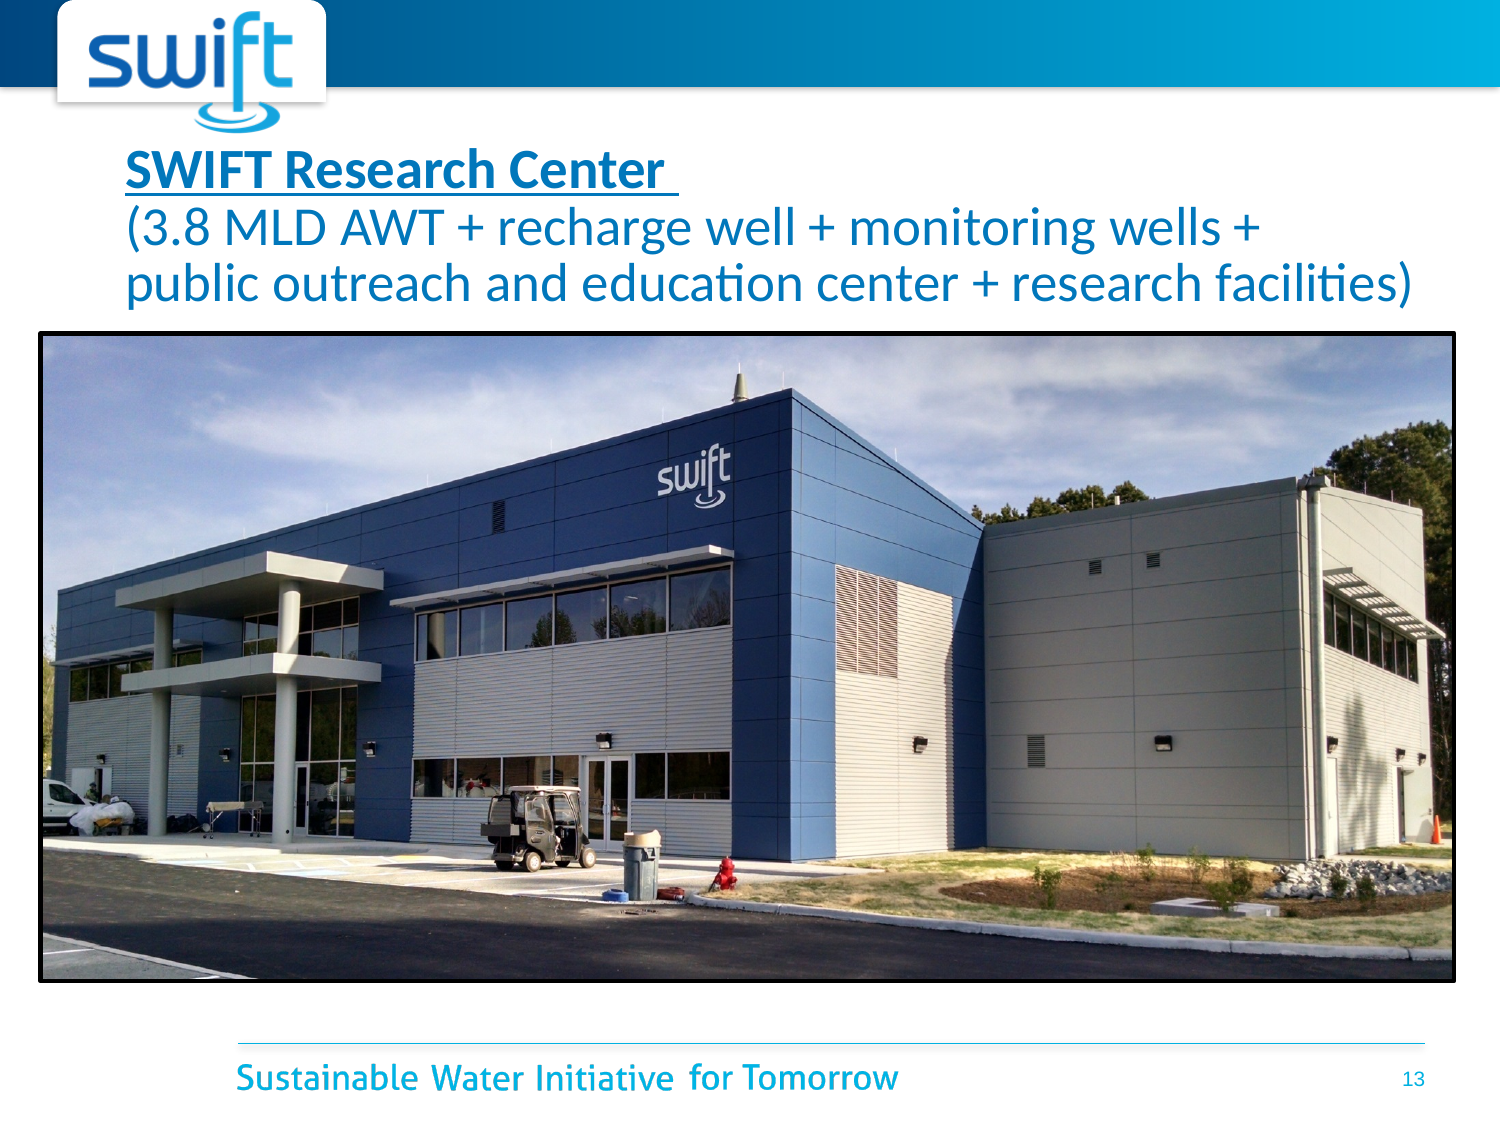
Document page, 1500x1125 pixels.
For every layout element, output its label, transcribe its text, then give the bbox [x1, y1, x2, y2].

picture [80, 4, 299, 141]
slide_number 13 [1335, 1047, 1425, 1103]
picture [422, 0, 426, 87]
text_box SWIFT Research Center (3.8 MLD AWT + recharge well + monitoring wells + public outreach and education center + research facilities) [124, 112, 1463, 313]
picture [220, 1049, 910, 1100]
picture [42, 335, 1452, 979]
